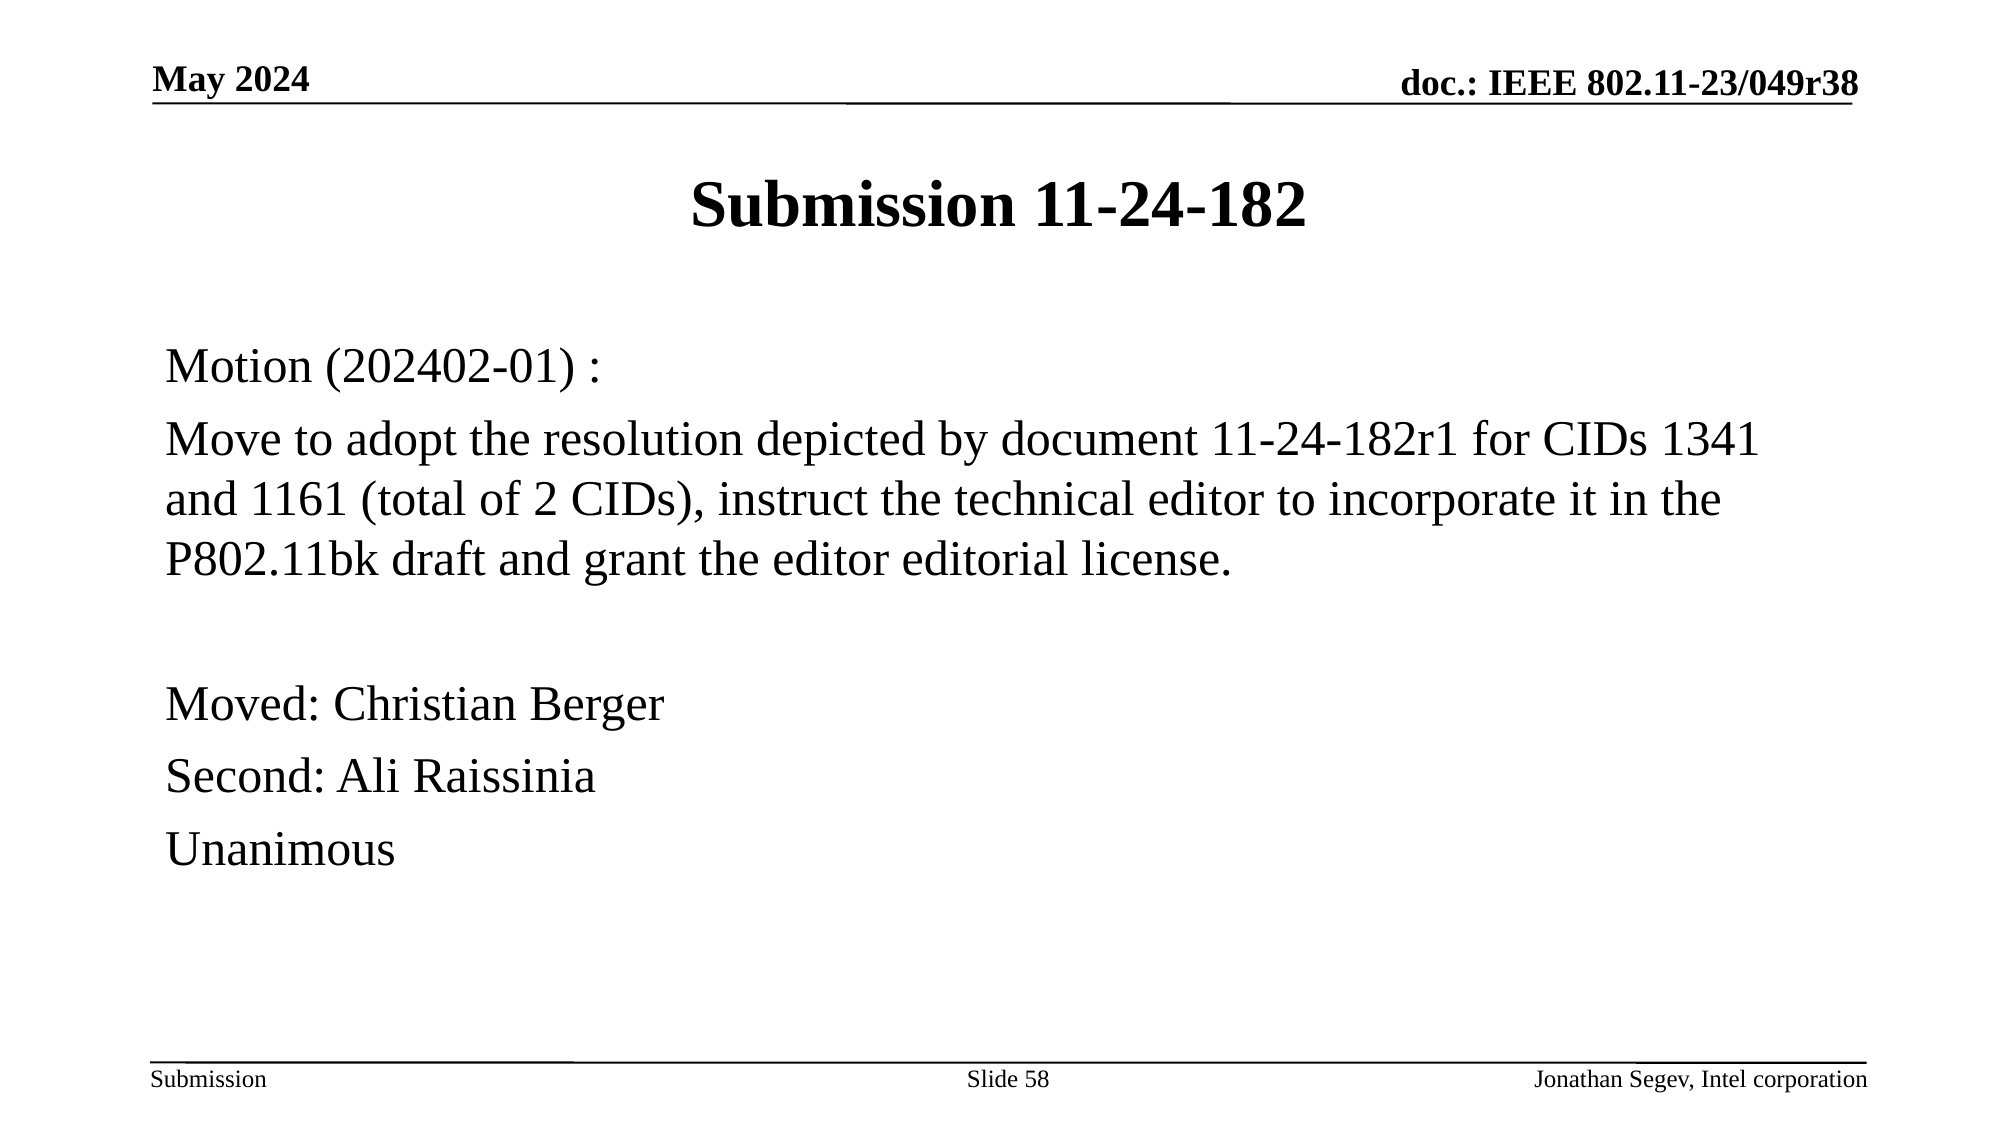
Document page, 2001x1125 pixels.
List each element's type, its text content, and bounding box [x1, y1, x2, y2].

slide_number Slide 58 [950, 1061, 1067, 1123]
footer Jonathan Segev, Intel corporation [1171, 1061, 1869, 1093]
list Motion (202402-01) : Move to adopt the resolution depicted by document 11-24-182r1 for CIDs 1341 and 1161 (total of 2 CIDs), instruct the technical editor to incorporate it in the P802.11bk draft and grant the editor editorial license. Moved: Christian Berger Second: Ali Raissinia Unanimous [149, 324, 1850, 1000]
title Submission 11-24-182 [149, 112, 1850, 288]
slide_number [152, 54, 563, 100]
